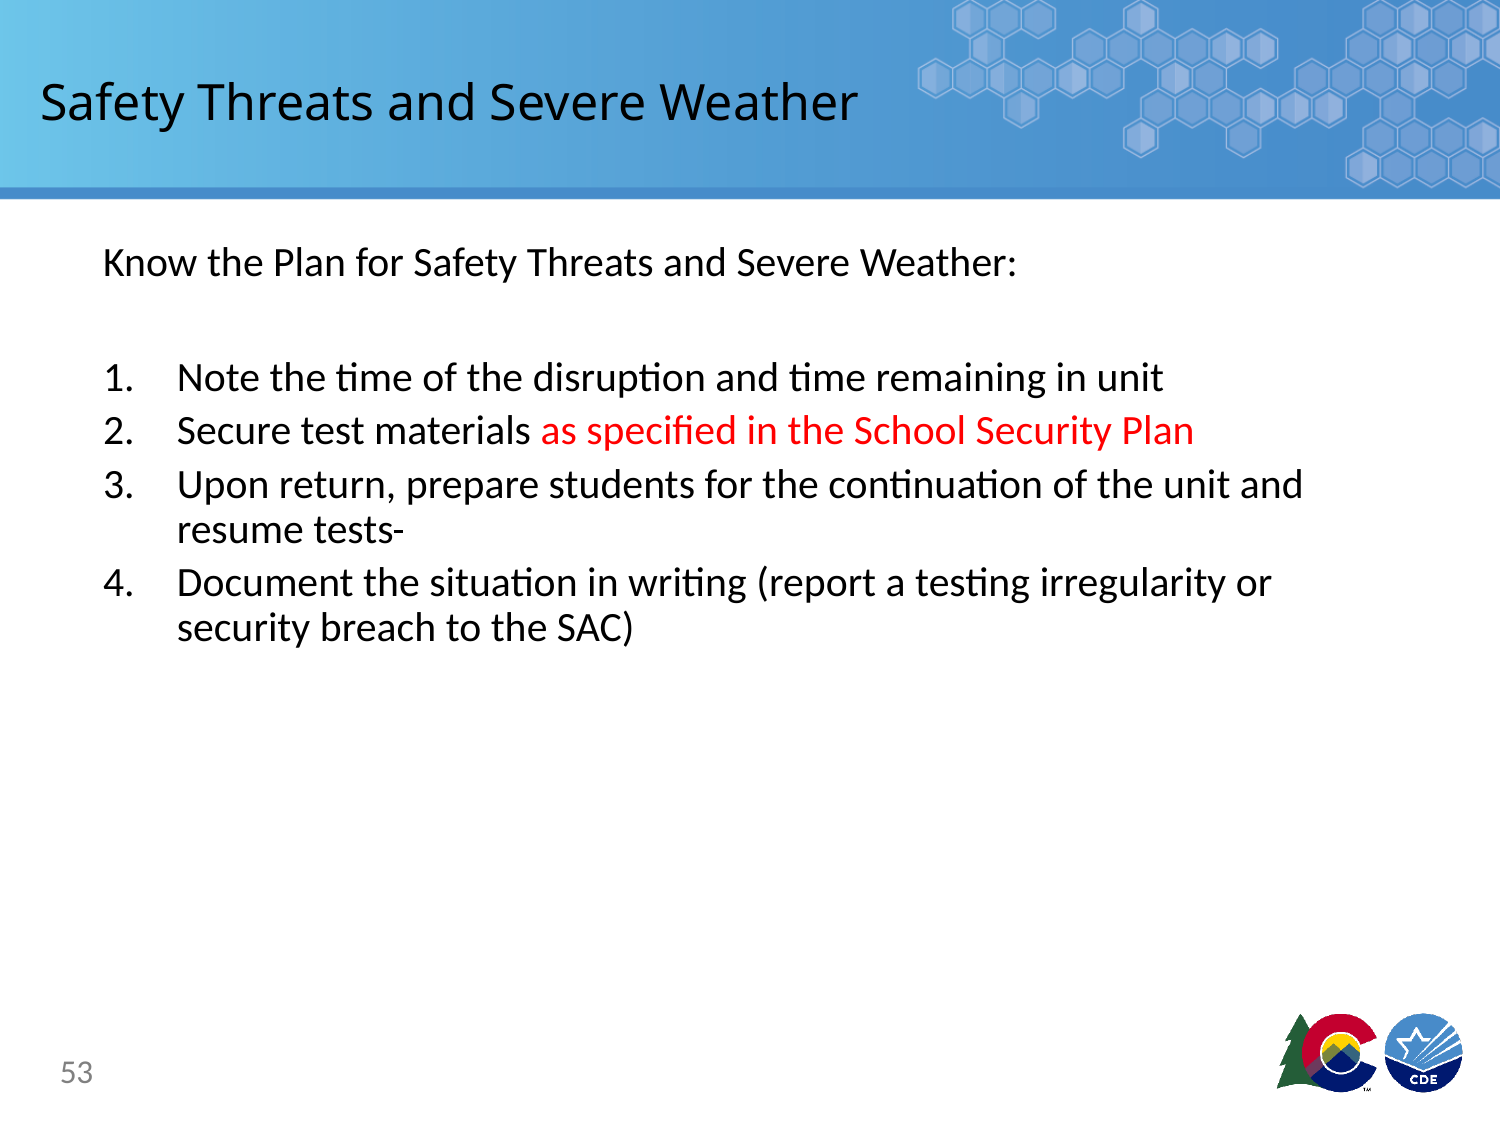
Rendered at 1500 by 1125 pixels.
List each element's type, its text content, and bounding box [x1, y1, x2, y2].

title Safety Threats and Severe Weather [40, 41, 1038, 166]
picture [0, 0, 1500, 200]
picture [1275, 1012, 1463, 1093]
slide_number 53 [45, 1042, 122, 1103]
list Know the Plan for Safety Threats and Severe Weather: Note the time of the disruption and time remaining in unit Secure test materials as specified in the School Security Plan Upon return, prepare students for the continuation of the unit and resume tests Document the situation in writing (report a testing irregularity or security breach to the SAC) [103, 239, 1397, 1002]
